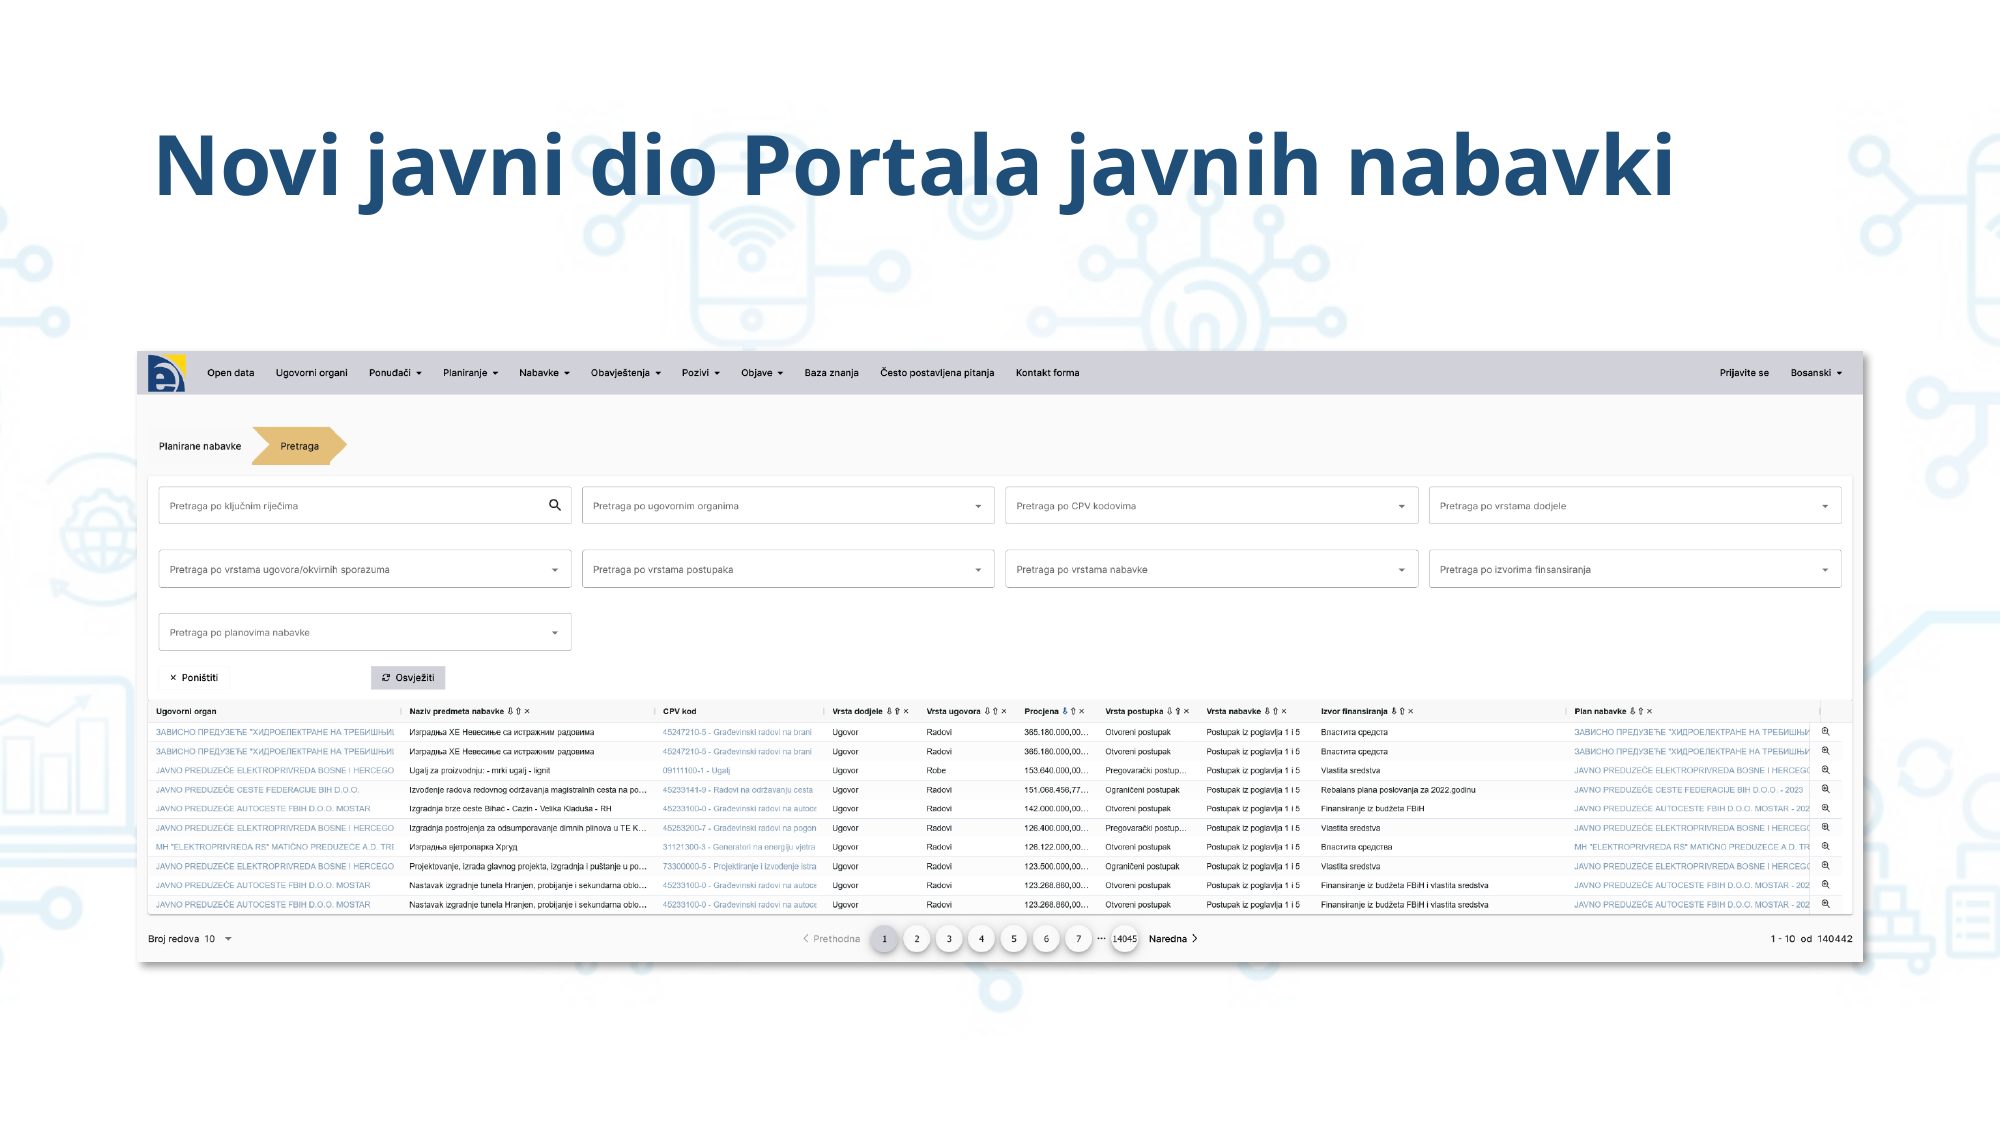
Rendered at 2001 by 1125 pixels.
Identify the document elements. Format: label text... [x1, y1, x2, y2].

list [137, 351, 1863, 962]
title Novi javni dio Portala javnih nabavki [137, 59, 1863, 278]
